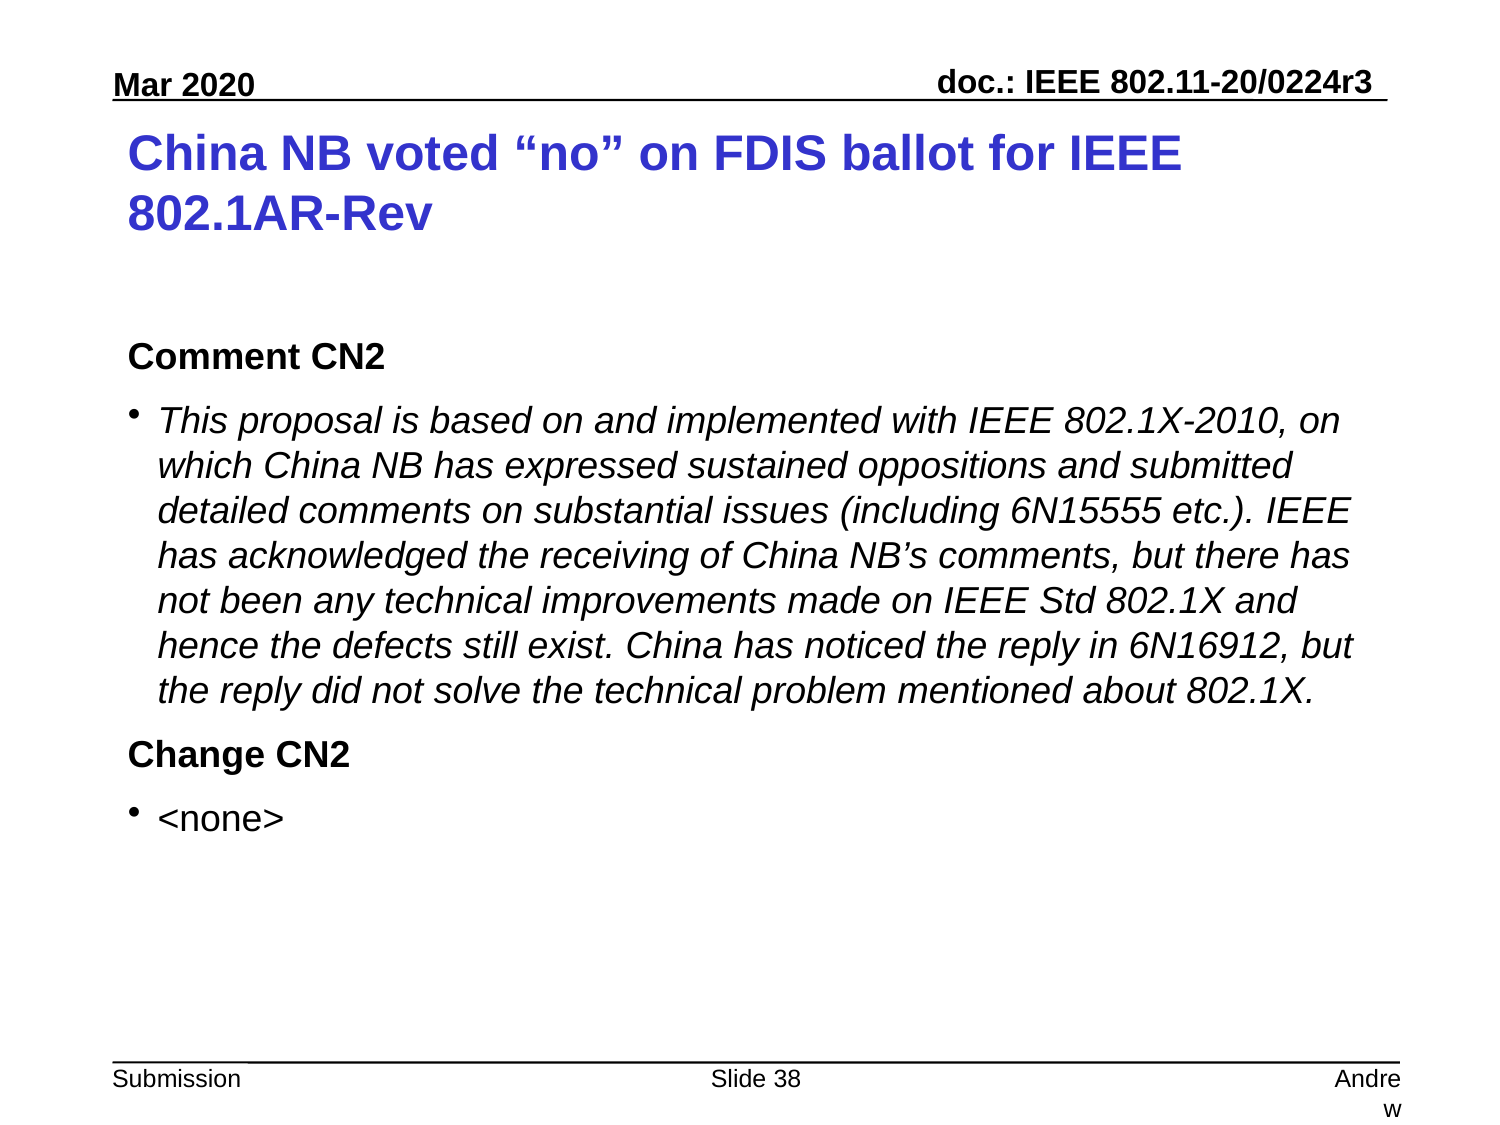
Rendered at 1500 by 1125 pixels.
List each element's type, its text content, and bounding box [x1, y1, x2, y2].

slide_number Slide 38 [709, 1061, 803, 1093]
title China NB voted “no” on FDIS ballot for IEEE 802.1AR-Rev [112, 112, 1388, 288]
footer Andrew Myles, Cisco [1320, 1061, 1402, 1093]
list Comment CN2 This proposal is based on and implemented with IEEE 802.1X-2010, on which China NB has expressed sustained oppositions and submitted detailed comments on substantial issues (including 6N15555 etc.). IEEE has acknowledged the receiving of China NB’s comments, but there has not been any technical improvements made on IEEE Std 802.1X and hence the defects still exist. China has noticed the reply in 6N16912, but the reply did not solve the technical problem mentioned about 802.1X. Change CN2 <none> [112, 324, 1388, 1000]
